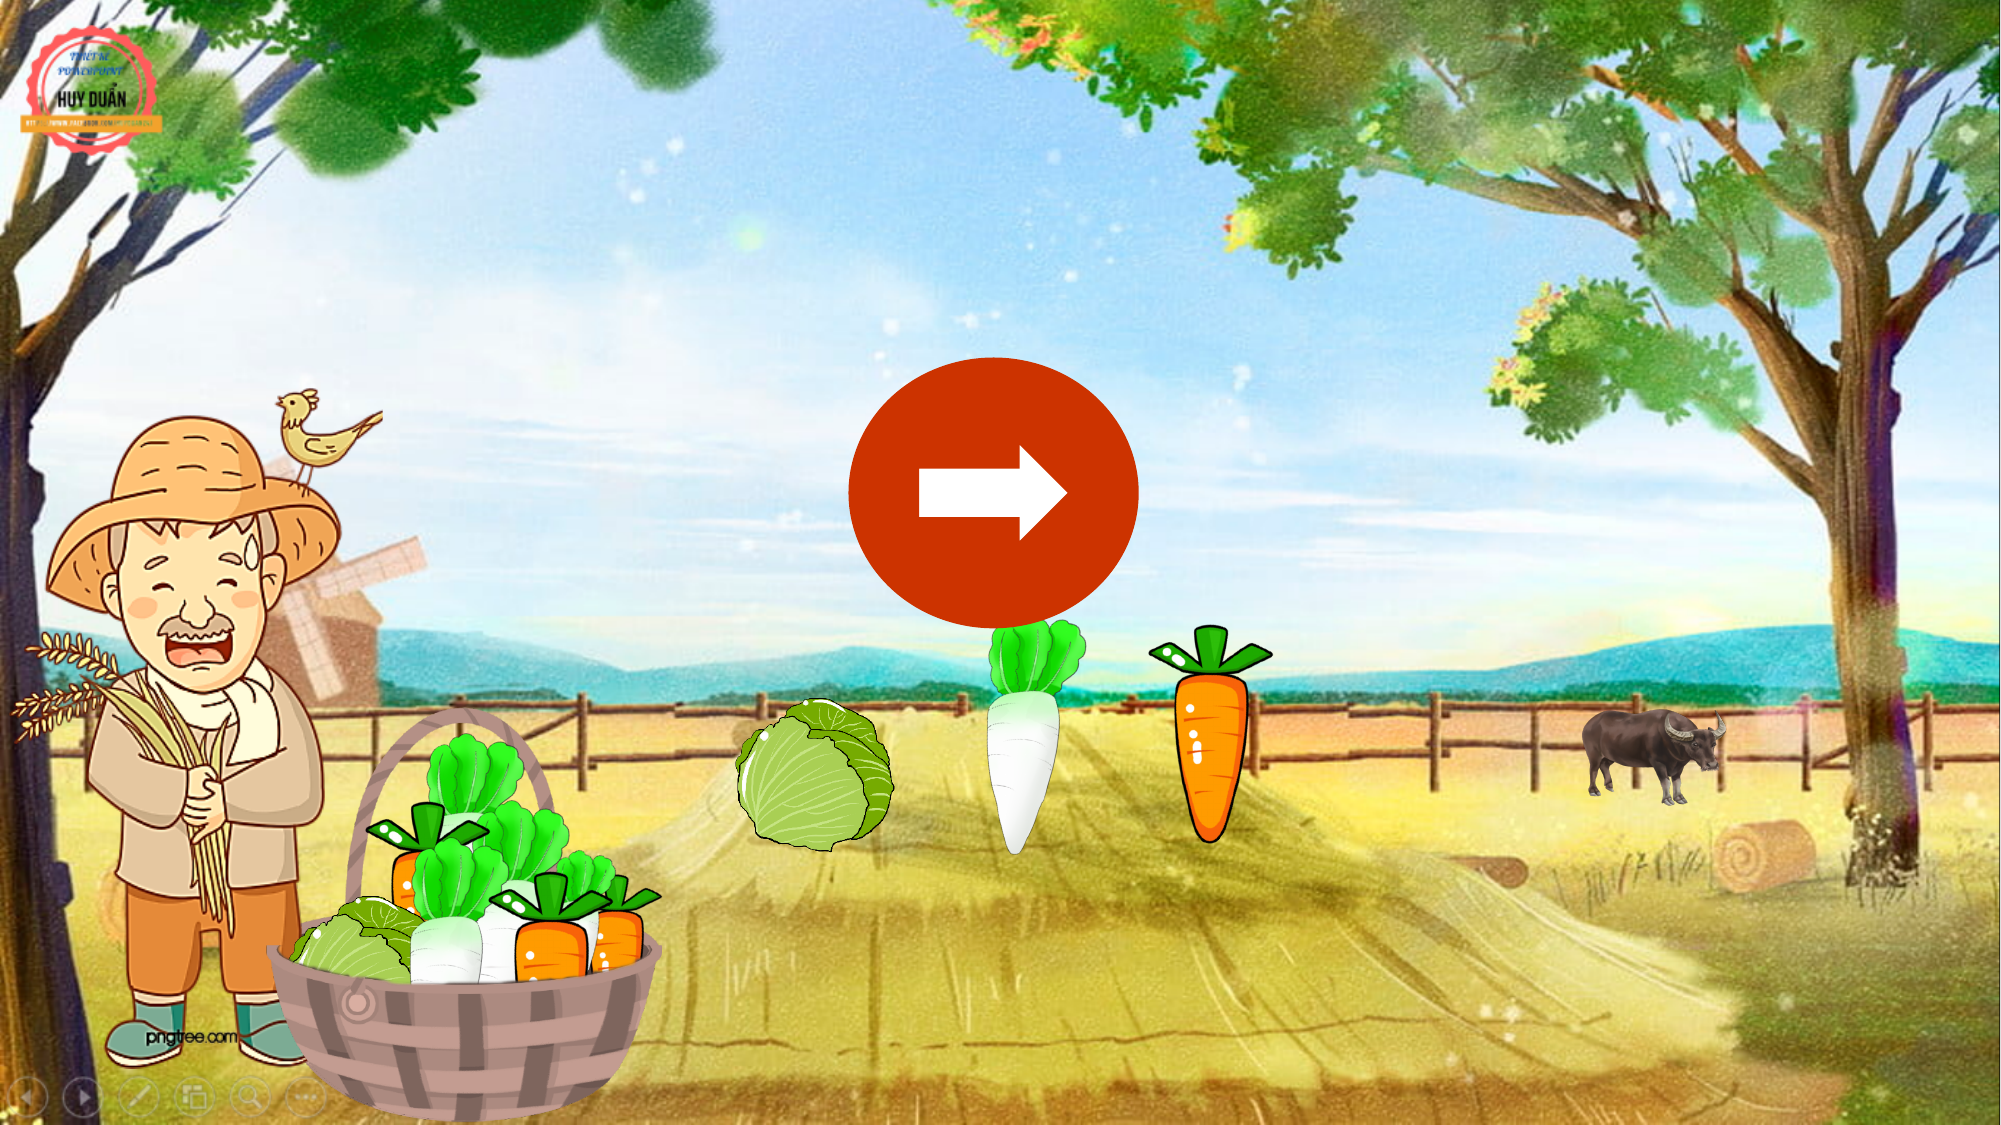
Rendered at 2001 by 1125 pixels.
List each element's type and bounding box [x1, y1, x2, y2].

text_box [848, 357, 1139, 627]
picture [0, 0, 2001, 1125]
text_box [917, 439, 1071, 546]
